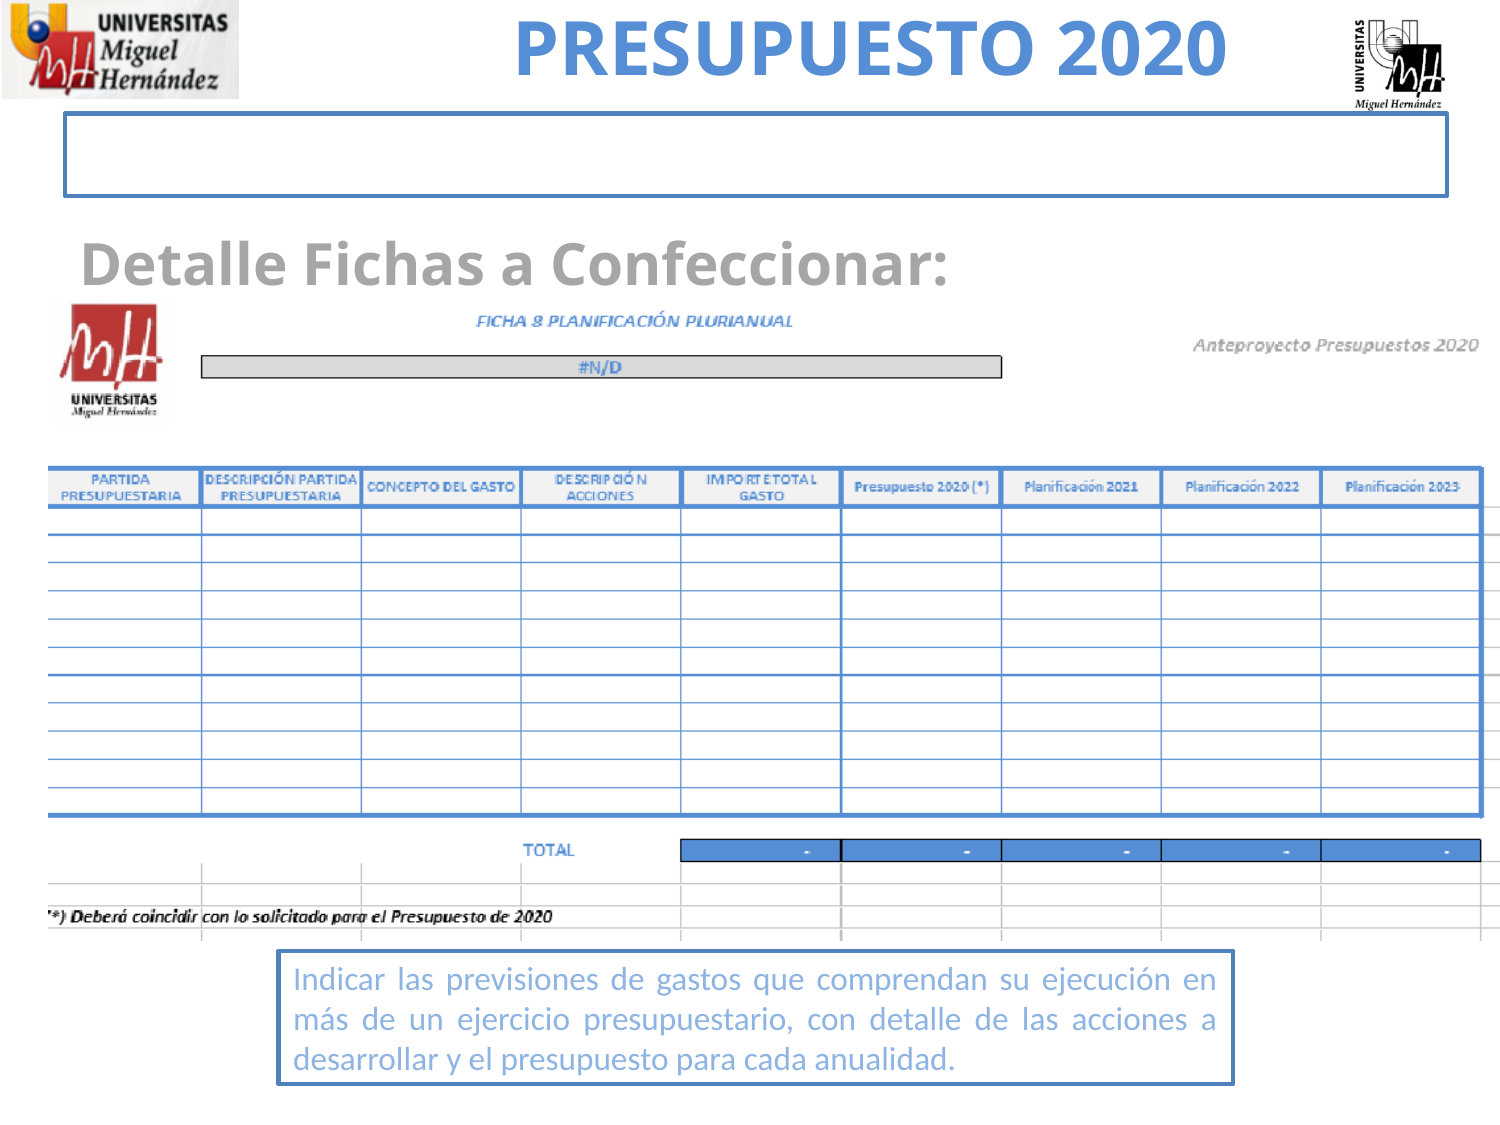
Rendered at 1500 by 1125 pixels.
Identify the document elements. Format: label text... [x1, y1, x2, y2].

picture [48, 290, 1500, 941]
picture [0, 0, 240, 99]
text_box PRESUPUESTOS DESCENTRALIZADOS [63, 111, 1449, 198]
title PRESUPUESTO 2020 [242, 0, 1500, 90]
picture [1352, 16, 1446, 112]
text_box Detalle Fichas a Confeccionar: [64, 219, 1424, 289]
text_box Indicar las previsiones de gastos que comprendan su ejecución en más de un ejercicio presupuestario, con detalle de las acciones a desarrollar y el presupuesto para cada anualidad. [276, 949, 1235, 1086]
